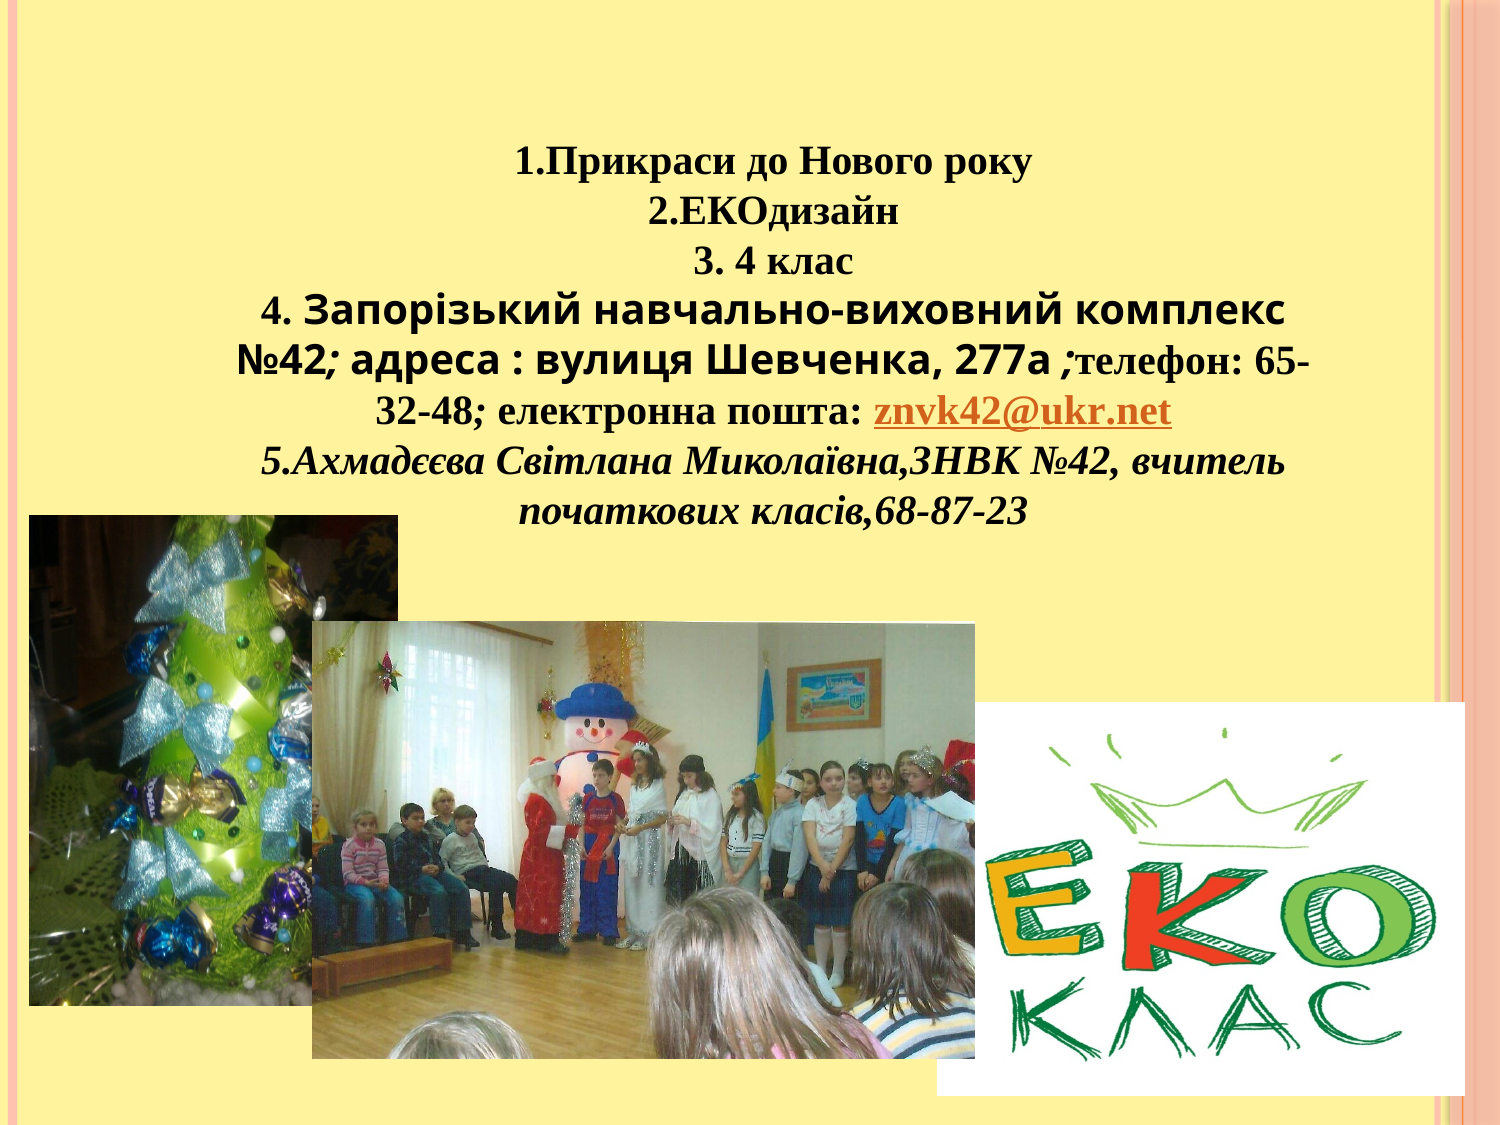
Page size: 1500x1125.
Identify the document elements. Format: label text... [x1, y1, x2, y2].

text_box 1.Прикраси до Нового року 2.ЕКОдизайн 3. 4 клас 4. Запорізький навчально-виховний комплекс №42; адреса : вулиця Шевченка, 277а ;телефон: 65-32-48; електронна пошта: znvk42@ukr.net 5.Ахмадєєва Світлана Миколаївна,ЗНВК №42, вчитель початкових класів,68-87-23 [194, 125, 1353, 541]
picture [28, 514, 1466, 1097]
